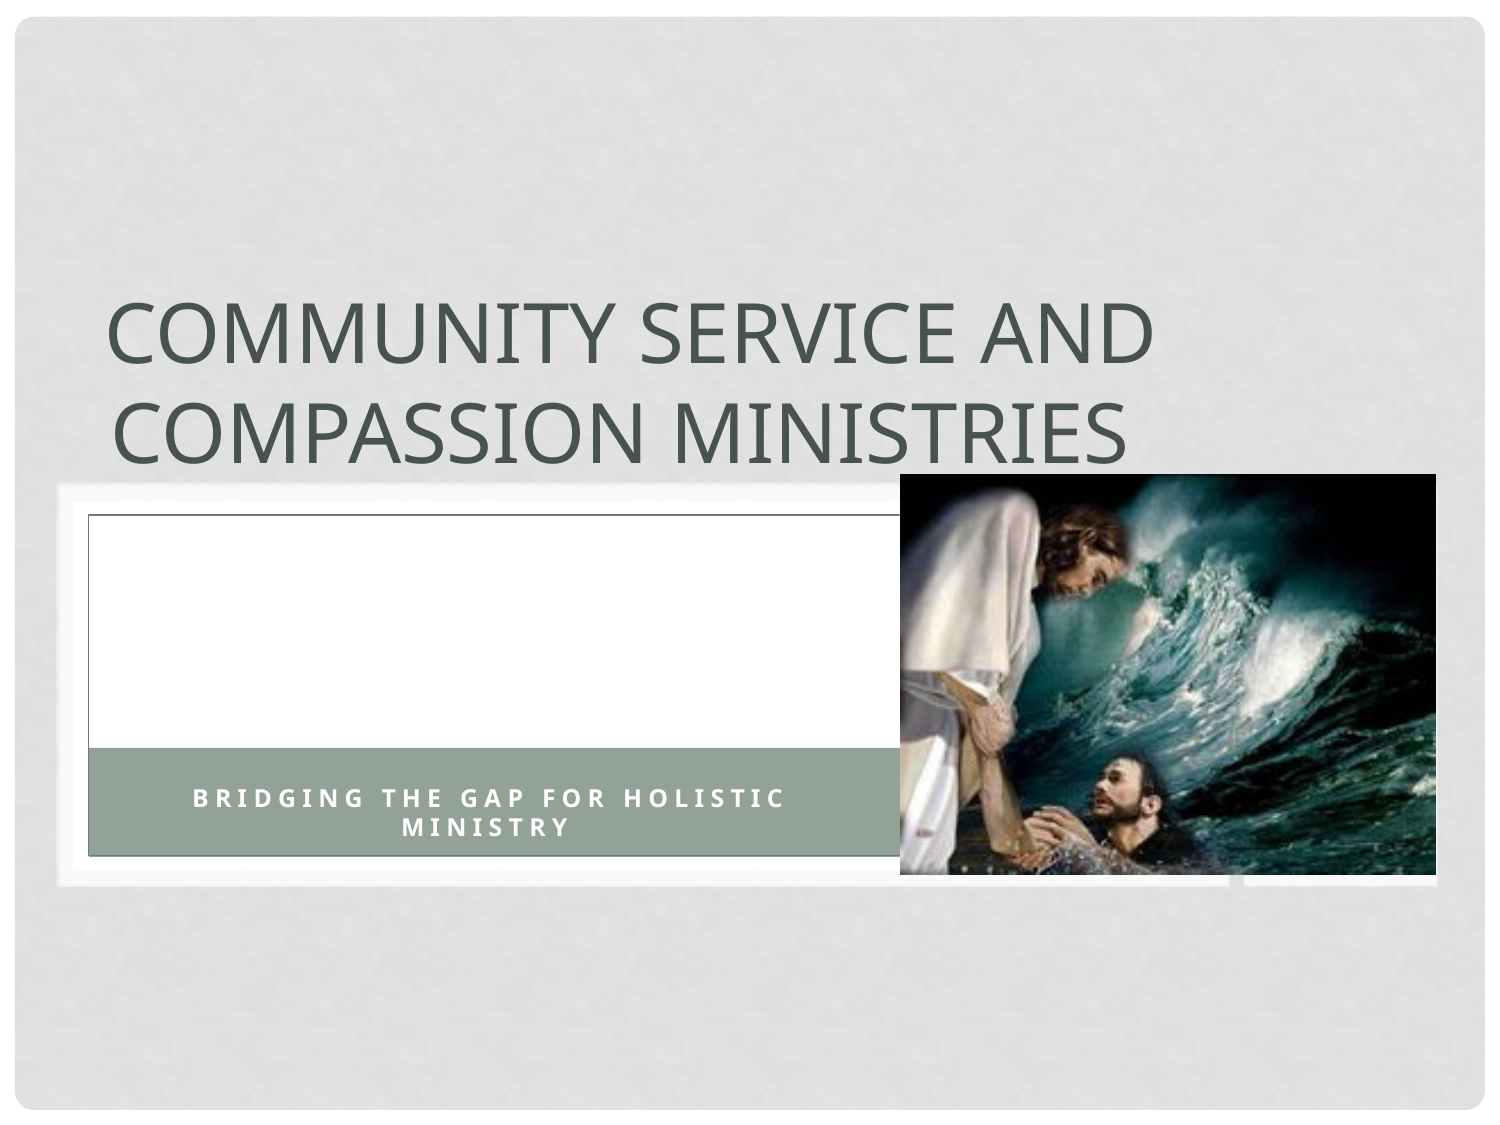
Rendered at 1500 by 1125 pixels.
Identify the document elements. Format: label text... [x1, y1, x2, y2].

subtitle Bridging the gap for holistic ministry [106, 774, 875, 850]
picture [899, 474, 1436, 876]
title Community service and compassion ministries [87, 149, 1175, 488]
